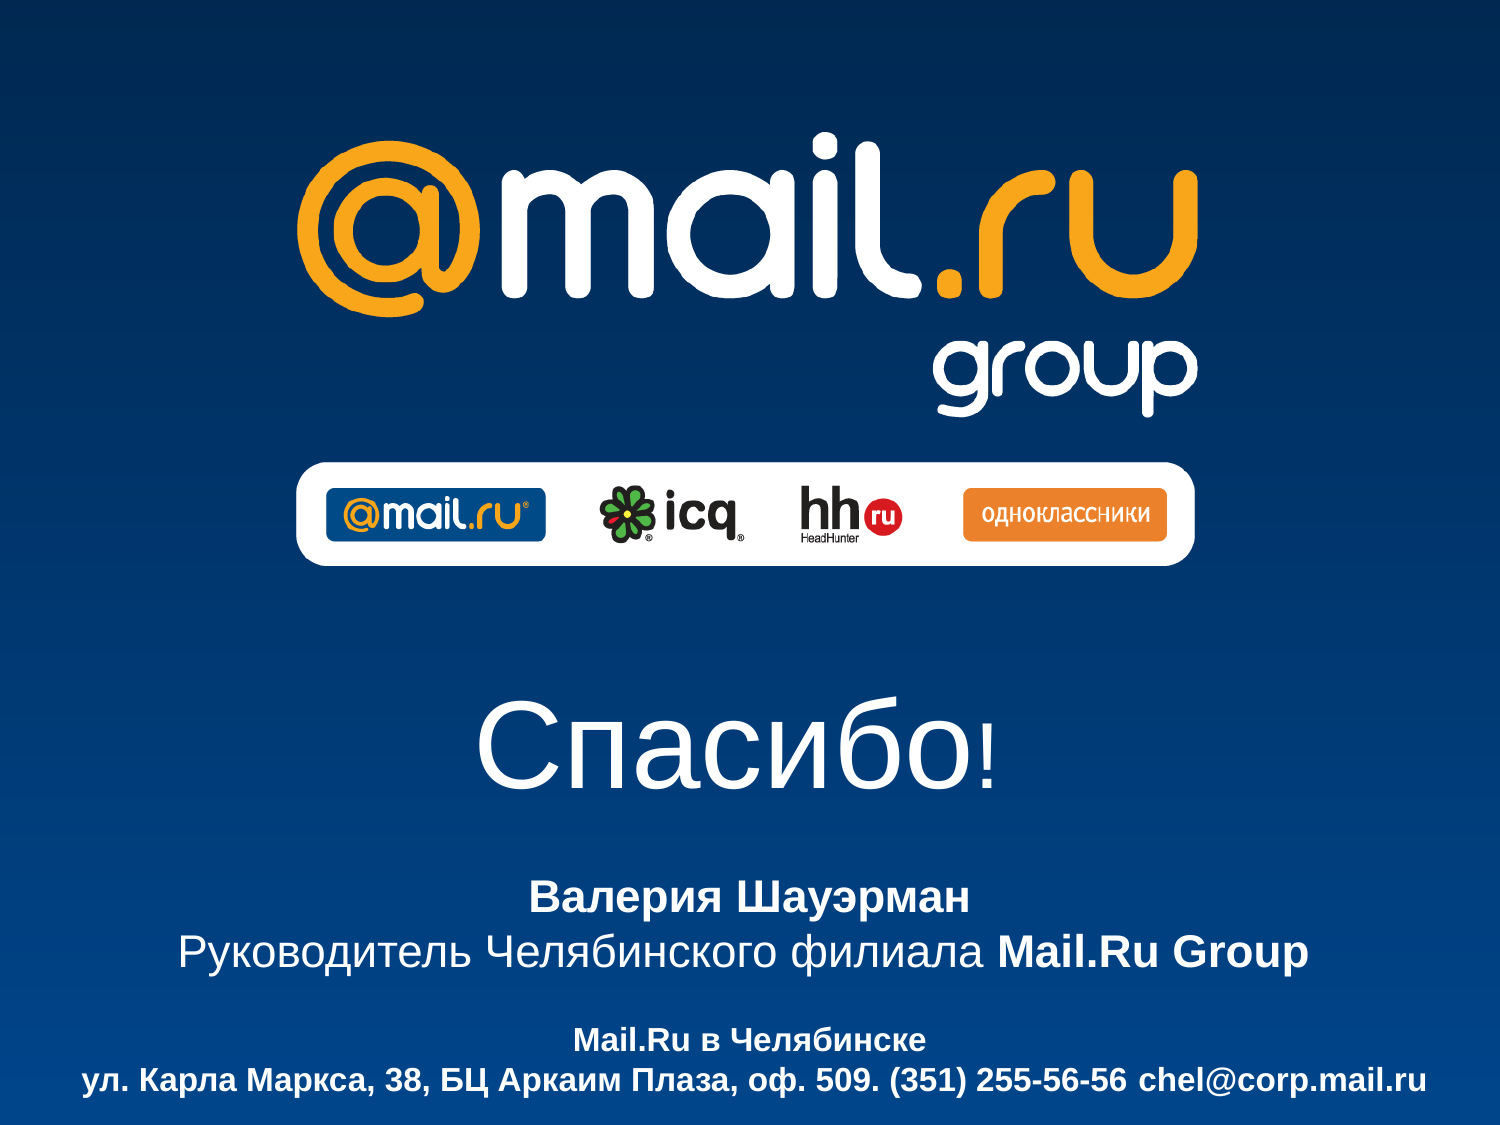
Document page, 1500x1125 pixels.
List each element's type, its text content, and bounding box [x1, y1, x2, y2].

text_box Валерия Шауэрман Руководитель Челябинского филиала Mail.Ru Group [0, 859, 1500, 985]
text_box Mail.Ru в Челябинске ул. Карла Маркса, 38, БЦ Аркаим Плаза, оф. 509. (351) 255-56-56 chel@corp.mail.ru [0, 1011, 1500, 1105]
picture [277, 109, 1211, 587]
text_box Спасибо! [0, 656, 1500, 821]
